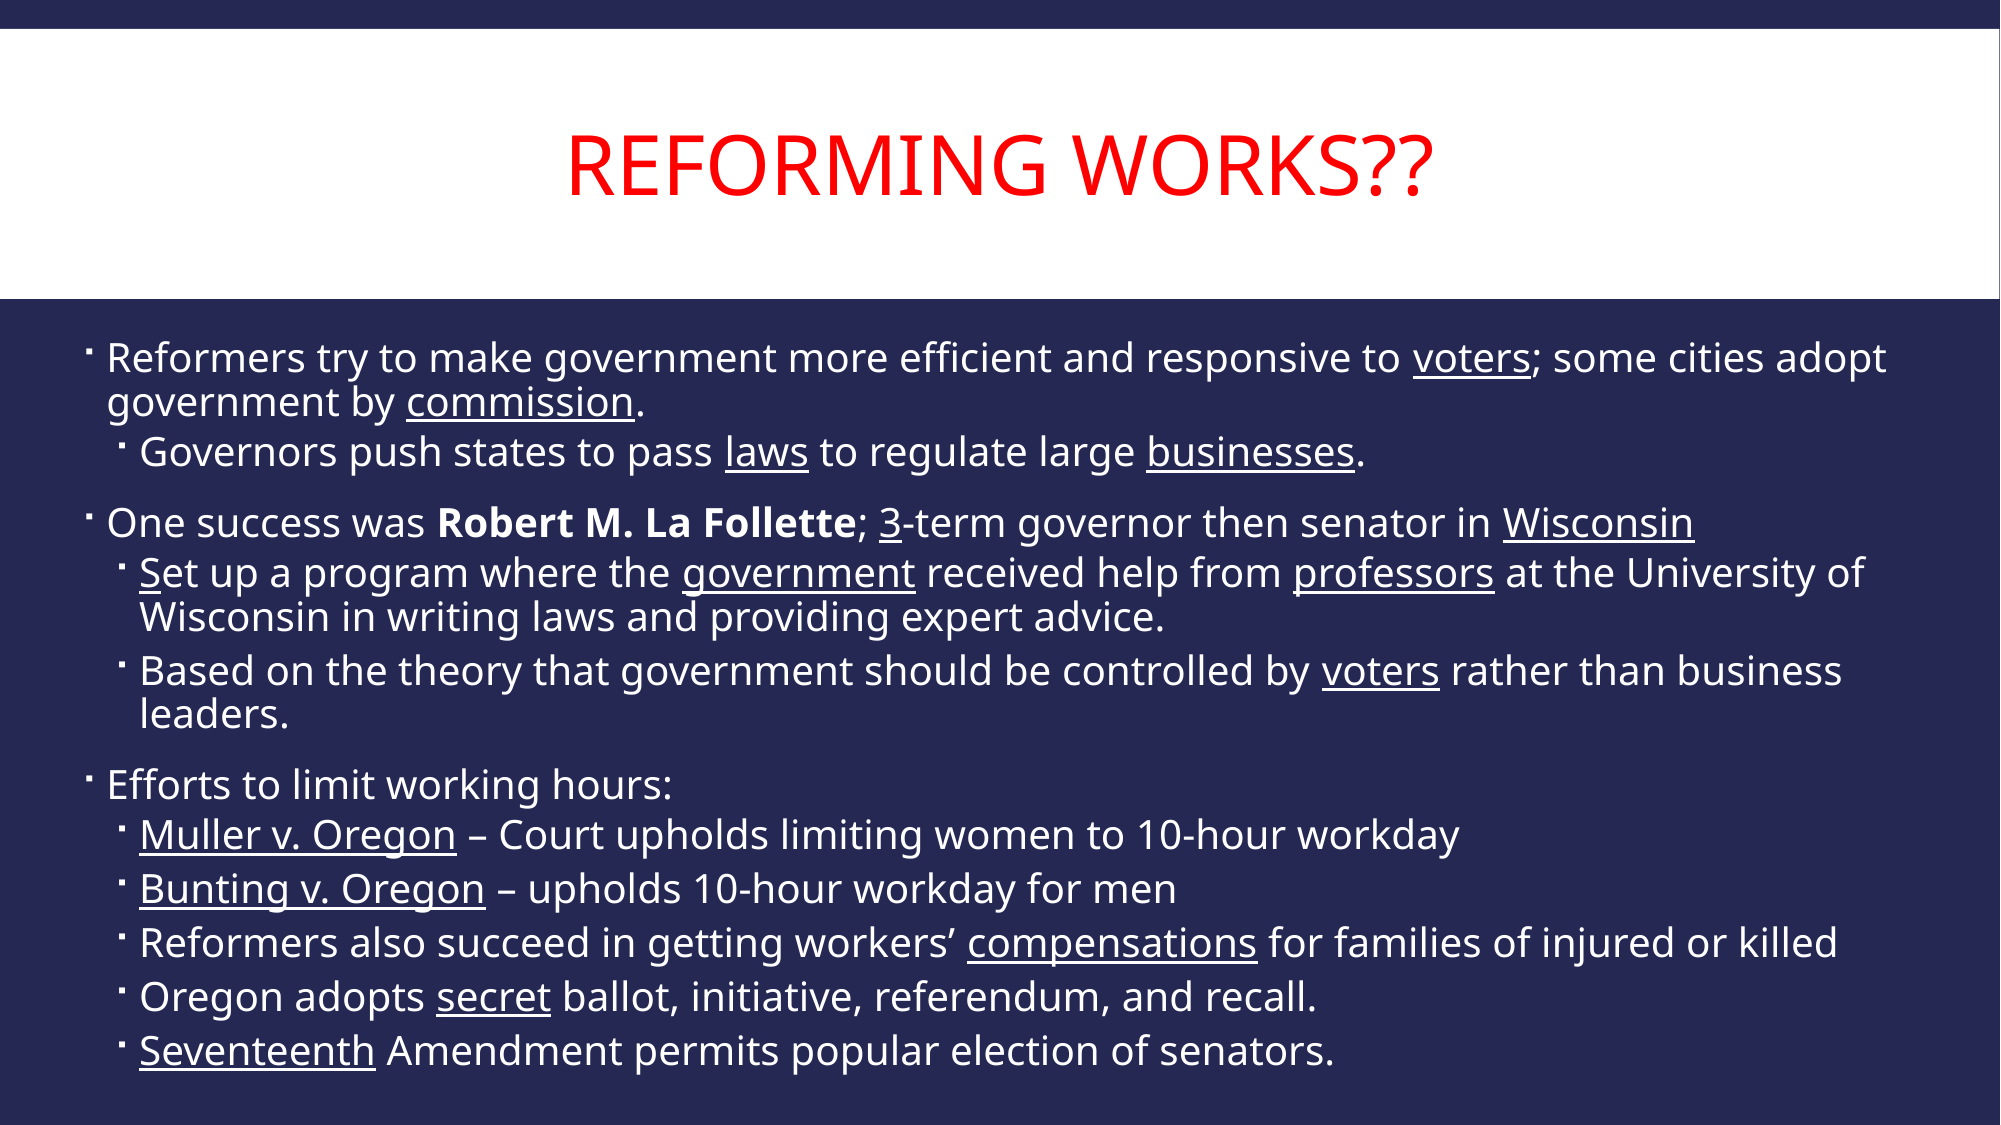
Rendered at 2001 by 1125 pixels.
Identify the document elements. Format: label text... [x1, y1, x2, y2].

list Reformers try to make government more efficient and responsive to voters; some cities adopt government by commission. Governors push states to pass laws to regulate large businesses. One success was Robert M. La Follette; 3-term governor then senator in Wisconsin Set up a program where the government received help from professors at the University of Wisconsin in writing laws and providing expert advice. Based on the theory that government should be controlled by voters rather than business leaders. Efforts to limit working hours: Muller v. Oregon – Court upholds limiting women to 10-hour workday Bunting v. Oregon – upholds 10-hour workday for men Reformers also succeed in getting workers’ compensations for families of injured or killed Oregon adopts secret ballot, initiative, referendum, and recall. Seventeenth Amendment permits popular election of senators. [65, 329, 1959, 1087]
title Reforming works?? [197, 46, 1803, 295]
